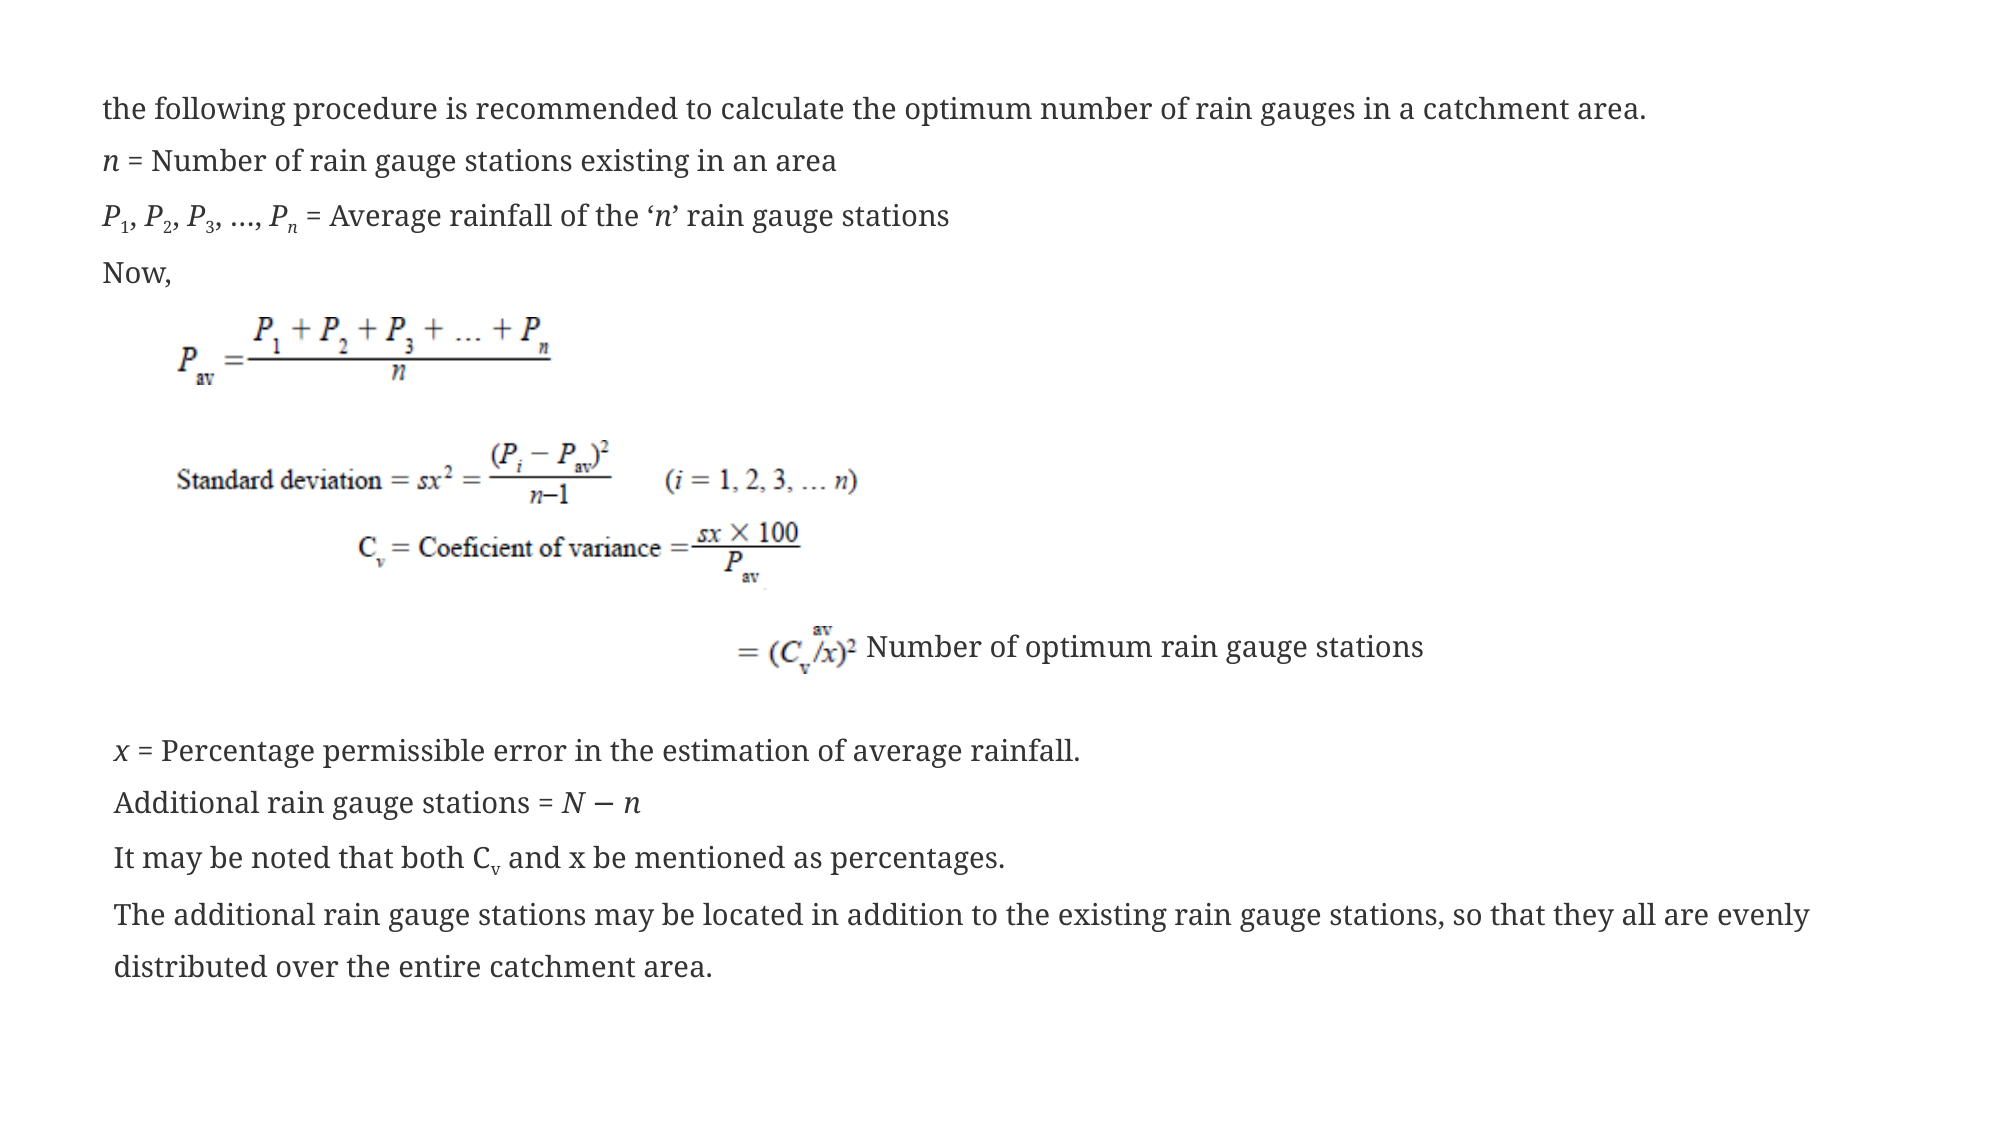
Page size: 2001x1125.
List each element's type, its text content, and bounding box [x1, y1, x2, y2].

text_box x = Percentage permissible error in the estimation of average rainfall. Additional rain gauge stations = N − n It may be noted that both Cv and x be mentioned as percentages. The additional rain gauge stations may be located in addition to the existing rain gauge stations, so that they all are evenly distributed over the entire catchment area. [99, 707, 1904, 992]
picture [738, 626, 859, 674]
text_box the following procedure is recommended to calculate the optimum number of rain gauges in a catchment area. n = Number of rain gauge stations existing in an area P1, P2, P3, …, Pn = Average rainfall of the ‘n’ rain gauge stations Now, [87, 65, 1855, 297]
picture [176, 440, 859, 590]
text_box N = Number of optimum rain gauge stations [797, 620, 1448, 671]
picture [176, 317, 553, 386]
